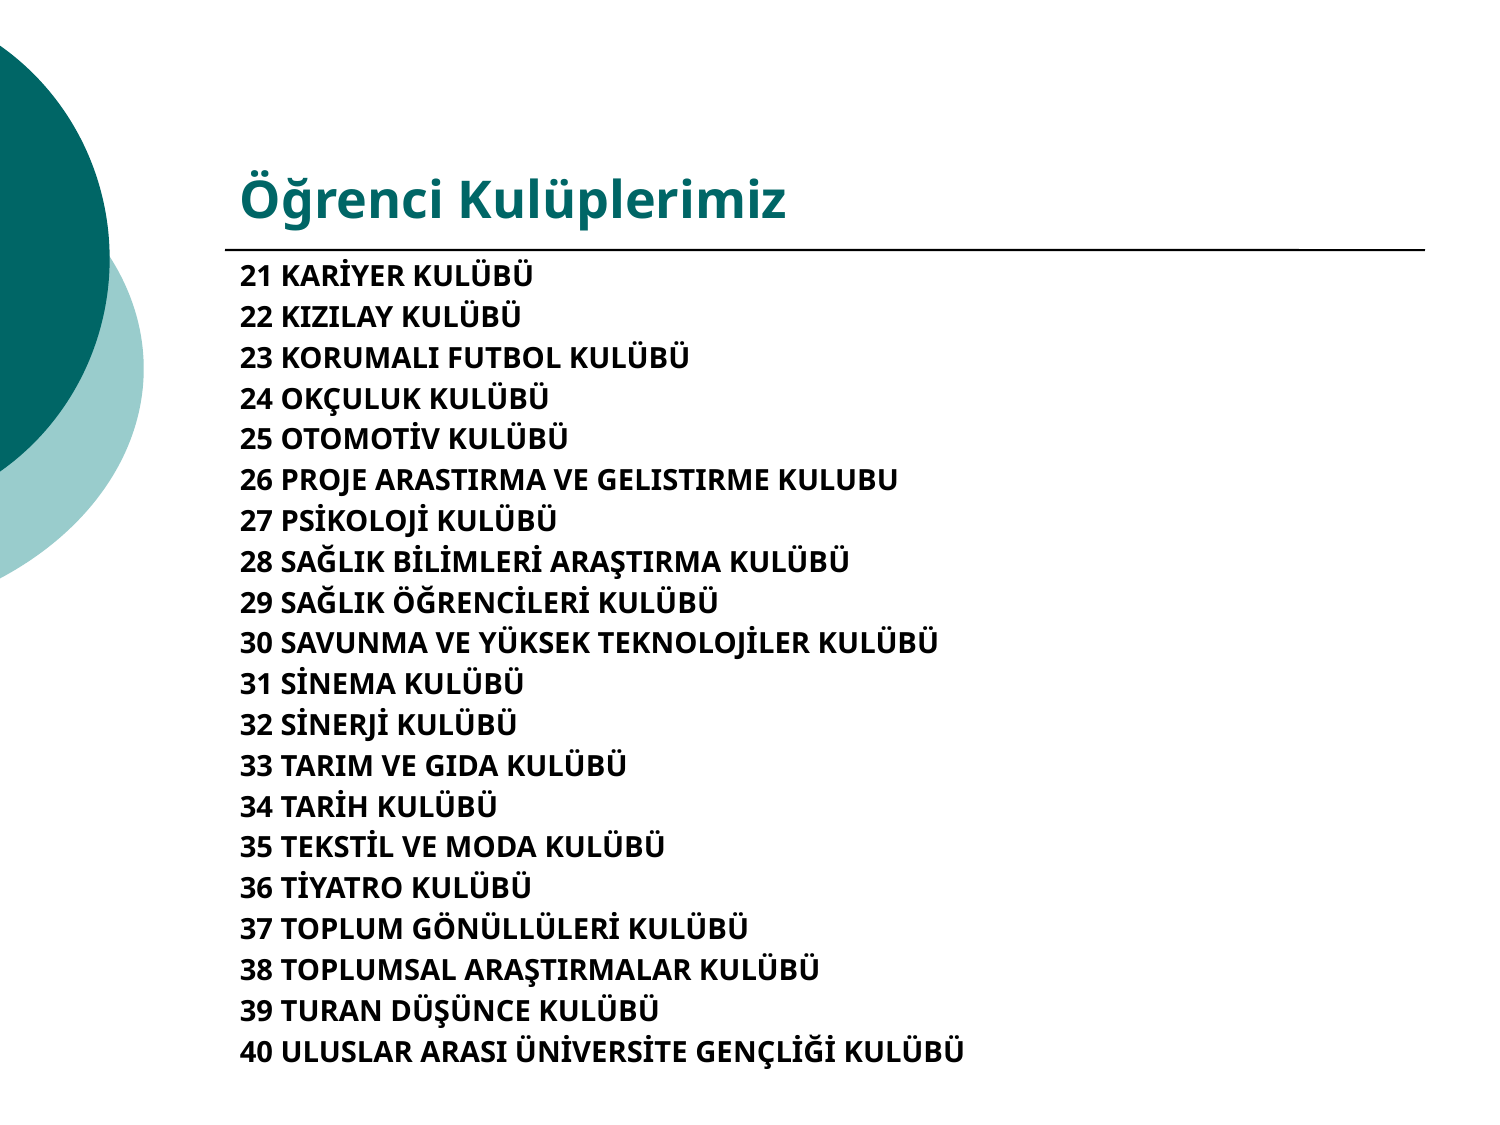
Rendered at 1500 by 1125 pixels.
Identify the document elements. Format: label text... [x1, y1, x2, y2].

title Öğrenci Kulüplerimiz [224, 49, 1425, 238]
list 21 KARİYER KULÜBÜ 22 KIZILAY KULÜBÜ 23 KORUMALI FUTBOL KULÜBÜ 24 OKÇULUK KULÜBÜ 25 OTOMOTİV KULÜBÜ 26 PROJE ARASTIRMA VE GELISTIRME KULUBU 27 PSİKOLOJİ KULÜBÜ 28 SAĞLIK BİLİMLERİ ARAŞTIRMA KULÜBÜ 29 SAĞLIK ÖĞRENCİLERİ KULÜBÜ 30 SAVUNMA VE YÜKSEK TEKNOLOJİLER KULÜBÜ 31 SİNEMA KULÜBÜ 32 SİNERJİ KULÜBÜ 33 TARIM VE GIDA KULÜBÜ 34 TARİH KULÜBÜ 35 TEKSTİL VE MODA KULÜBÜ 36 TİYATRO KULÜBÜ 37 TOPLUM GÖNÜLLÜLERİ KULÜBÜ 38 TOPLUMSAL ARAŞTIRMALAR KULÜBÜ 39 TURAN DÜŞÜNCE KULÜBÜ 40 ULUSLAR ARASI ÜNİVERSİTE GENÇLİĞİ KULÜBÜ [224, 249, 1425, 1101]
